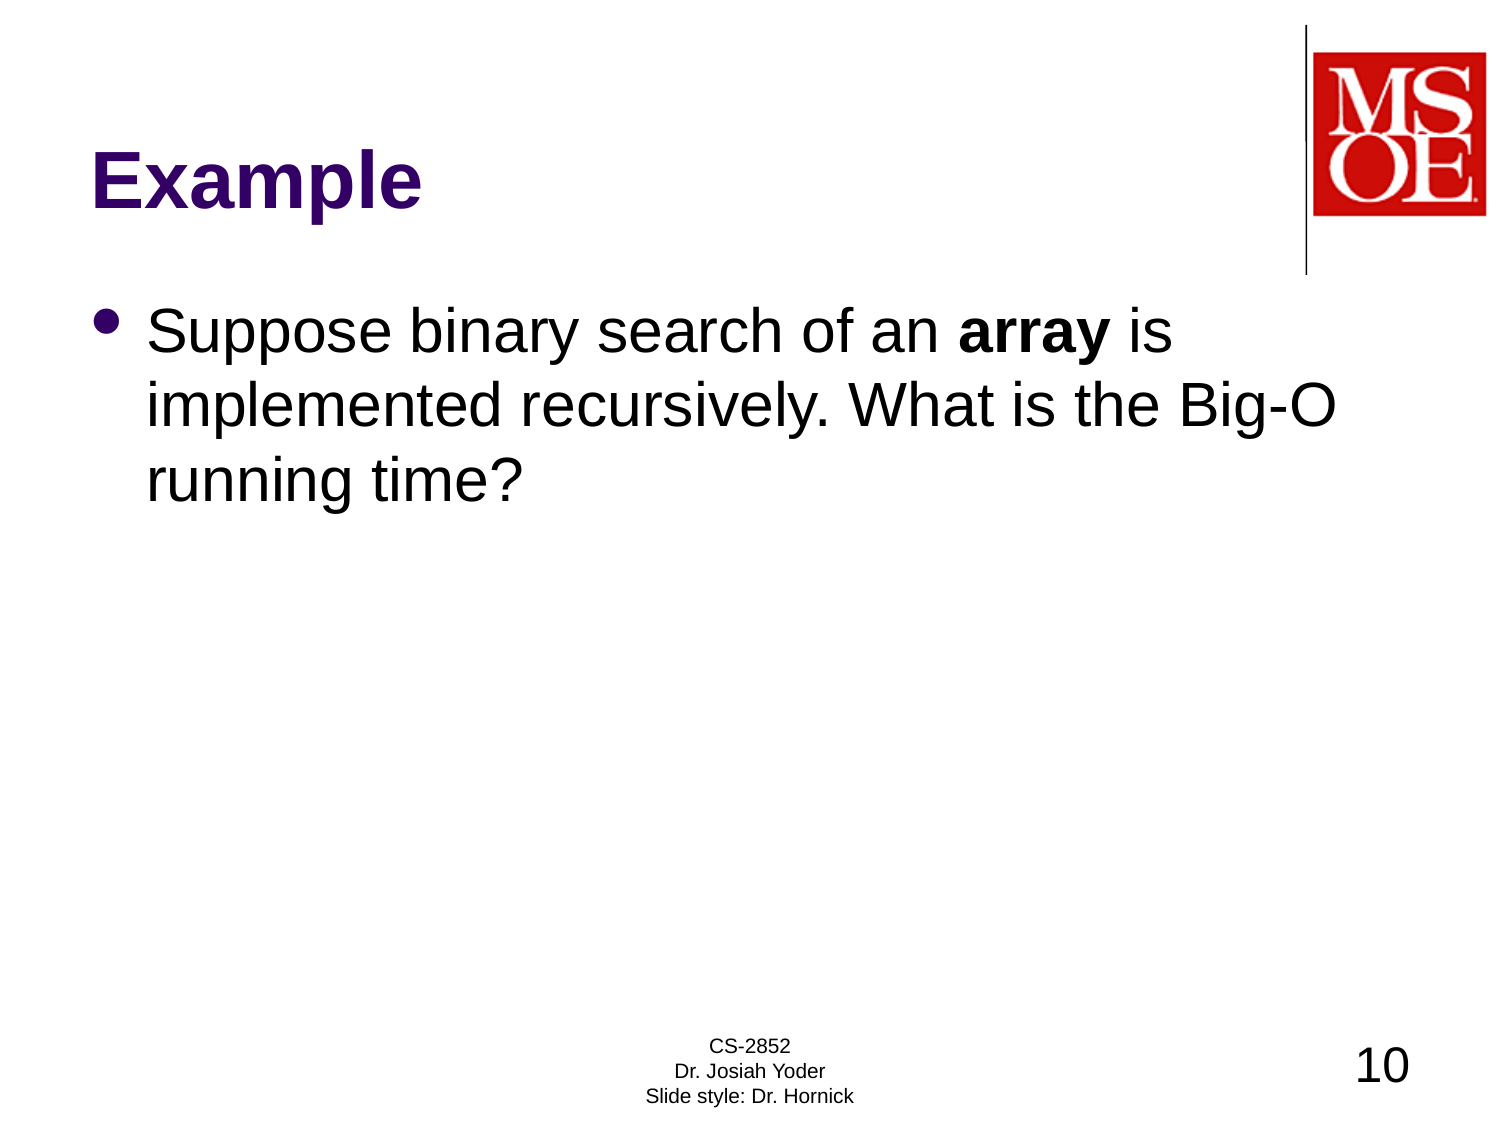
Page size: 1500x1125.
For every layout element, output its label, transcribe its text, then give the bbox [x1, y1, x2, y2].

footer CS-2852 Dr. Josiah Yoder Slide style: Dr. Hornick [512, 1024, 988, 1101]
picture [1313, 37, 1488, 232]
title Example [75, 20, 1313, 233]
slide_number 10 [1074, 1024, 1426, 1101]
list Suppose binary search of an array is implemented recursively. What is the Big-O running time? [75, 282, 1425, 1006]
